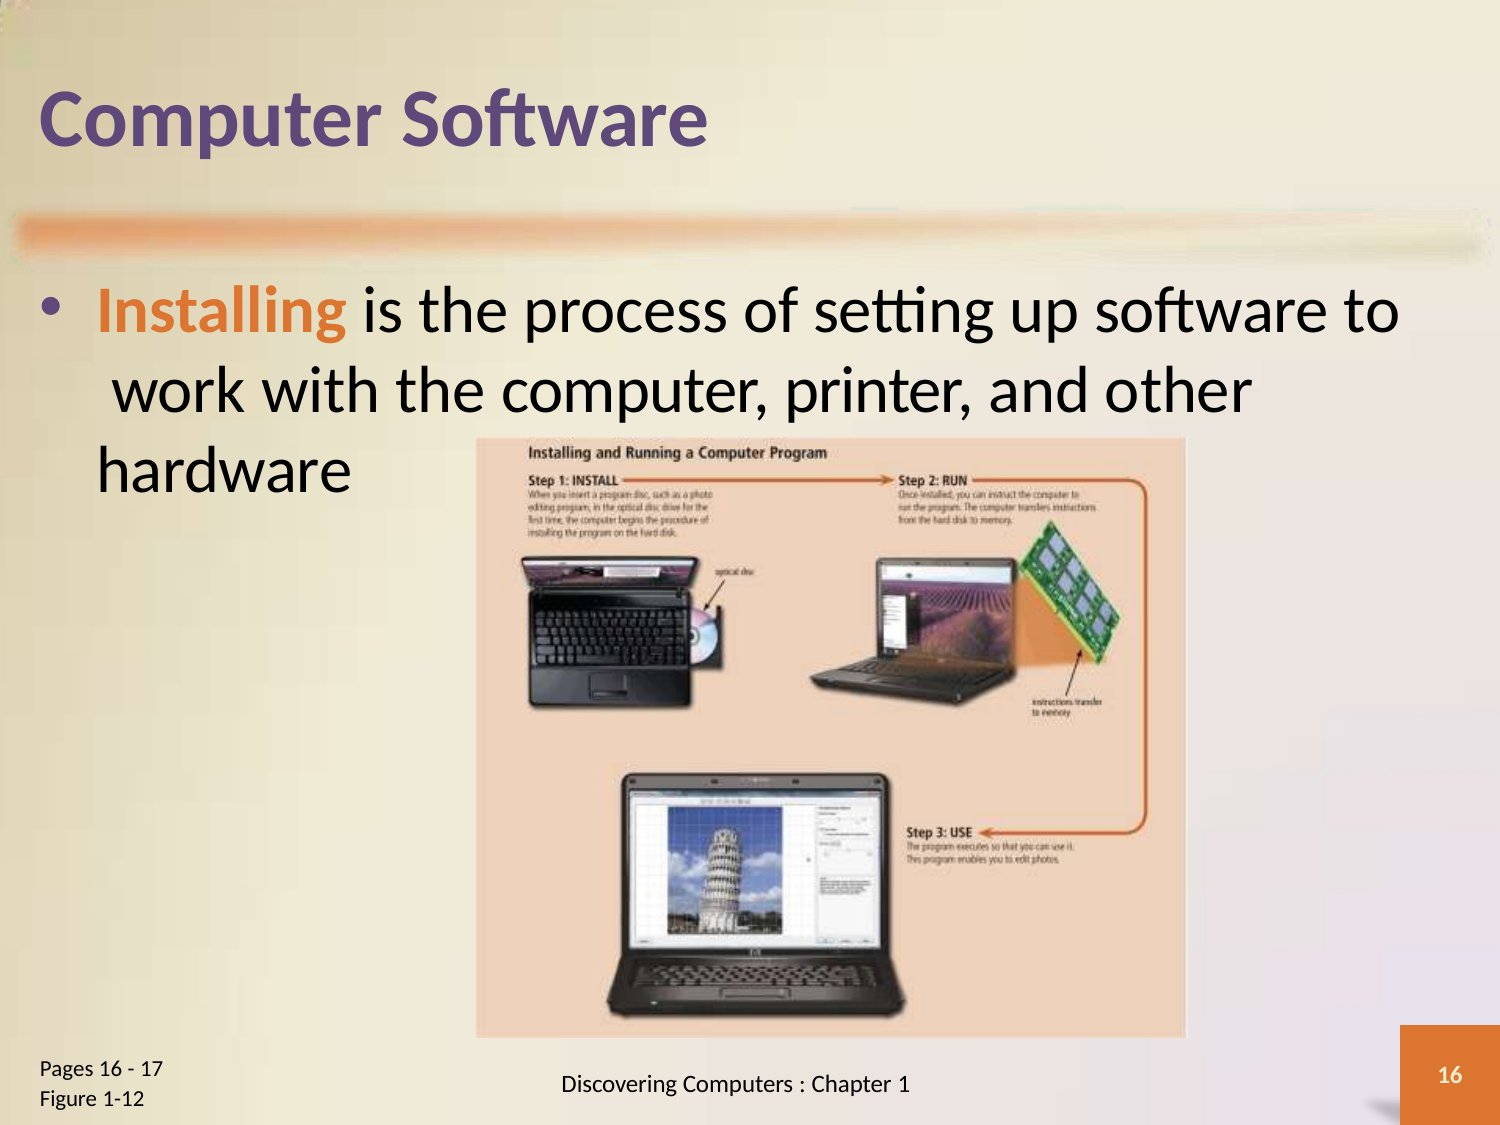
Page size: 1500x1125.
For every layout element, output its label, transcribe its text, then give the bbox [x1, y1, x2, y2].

picture [0, 0, 1500, 1125]
text_box Pages 16 - 17 [37, 1051, 166, 1081]
text_box 16 [1435, 1056, 1465, 1089]
text_box Discovering Computers : Chapter 1 [559, 1065, 966, 1098]
text_box [475, 437, 1188, 1038]
slide_number Figure 1-12 [37, 1087, 152, 1125]
text_box Installing is the process of setting up software to work with the computer, printer, and other hardware [37, 263, 1413, 506]
title Computer Software [37, 61, 718, 252]
